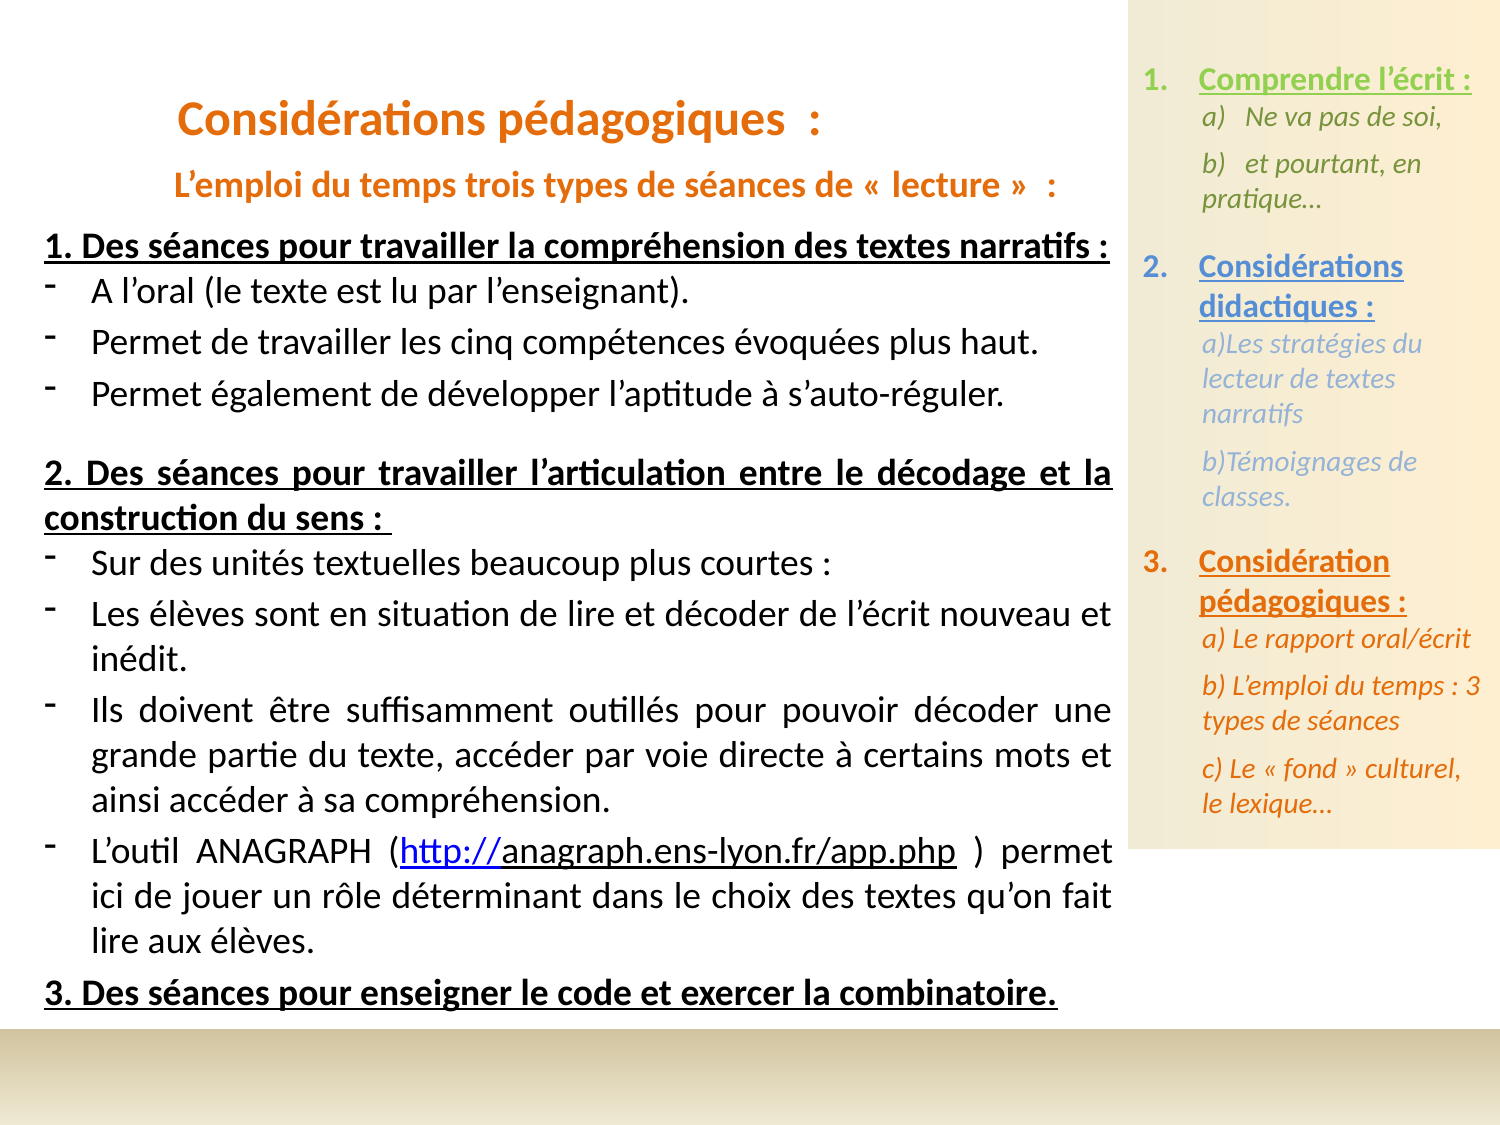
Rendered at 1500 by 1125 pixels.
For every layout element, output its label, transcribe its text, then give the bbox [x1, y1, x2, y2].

text_box Considérations pédagogiques : [162, 78, 838, 153]
text_box L’emploi du temps trois types de séances de « lecture » : [159, 153, 1081, 213]
text_box 1. Des séances pour travailler la compréhension des textes narratifs : A l’oral (le texte est lu par l’enseignant). Permet de travailler les cinq compétences évoquées plus haut. Permet également de développer l’aptitude à s’auto-réguler. 2. Des séances pour travailler l’articulation entre le décodage et la construction du sens : Sur des unités textuelles beaucoup plus courtes : Les élèves sont en situation de lire et décoder de l’écrit nouveau et inédit. Ils doivent être suffisamment outillés pour pouvoir décoder une grande partie du texte, accéder par voie directe à certains mots et ainsi accéder à sa compréhension. L’outil ANAGRAPH (http://anagraph.ens-lyon.fr/app.php ) permet ici de jouer un rôle déterminant dans le choix des textes qu’on fait lire aux élèves. 3. Des séances pour enseigner le code et exercer la combinatoire. [29, 213, 1128, 1020]
